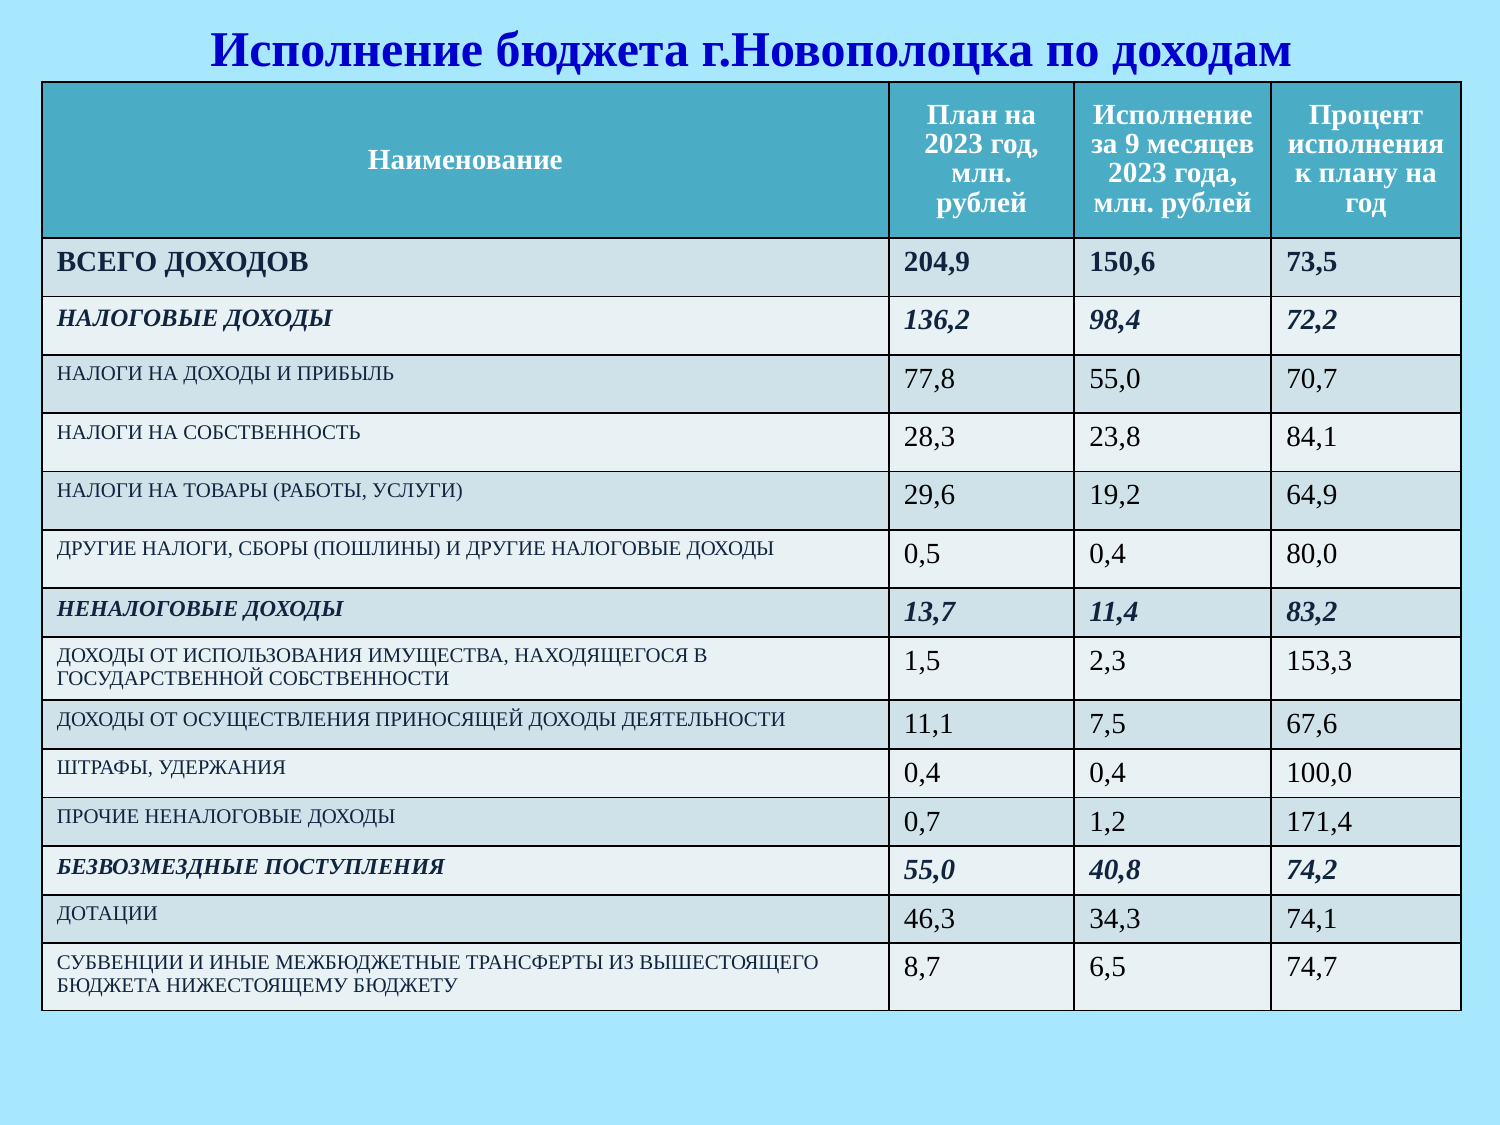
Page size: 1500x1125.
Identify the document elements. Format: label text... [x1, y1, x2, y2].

table_cell ДОТАЦИИ [43, 896, 888, 942]
table_header Процент исполнения к плану на год [1272, 83, 1460, 237]
table_cell 72,2 [1272, 297, 1460, 354]
table_cell НАЛОГИ НА ДОХОДЫ И ПРИБЫЛЬ [43, 356, 888, 412]
table_cell 8,7 [890, 944, 1073, 1010]
table_cell 150,6 [1075, 239, 1270, 296]
table_cell 23,8 [1075, 414, 1270, 471]
table_cell 204,9 [890, 239, 1073, 296]
table_cell 1,2 [1075, 798, 1270, 845]
table_cell 55,0 [1075, 356, 1270, 412]
table_cell 74,1 [1272, 896, 1460, 942]
table_cell 40,8 [1075, 847, 1270, 894]
table_cell НАЛОГИ НА ТОВАРЫ (РАБОТЫ, УСЛУГИ) [43, 472, 888, 529]
table_cell 11,4 [1075, 589, 1270, 636]
table_cell НАЛОГИ НА СОБСТВЕННОСТЬ [43, 414, 888, 471]
table_cell 0,4 [1075, 531, 1270, 587]
table_cell ПРОЧИЕ НЕНАЛОГОВЫЕ ДОХОДЫ [43, 798, 888, 845]
table_cell ДРУГИЕ НАЛОГИ, СБОРЫ (ПОШЛИНЫ) И ДРУГИЕ НАЛОГОВЫЕ ДОХОДЫ [43, 531, 888, 587]
table_cell 153,3 [1272, 638, 1460, 699]
table_cell ШТРАФЫ, УДЕРЖАНИЯ [43, 750, 888, 797]
table_cell 0,4 [1075, 750, 1270, 797]
table_cell 74,2 [1272, 847, 1460, 894]
table_cell 1,5 [890, 638, 1073, 699]
table_cell 67,6 [1272, 701, 1460, 748]
table_cell 13,7 [890, 589, 1073, 636]
table_cell НАЛОГОВЫЕ ДОХОДЫ [43, 297, 888, 354]
table_cell 6,5 [1075, 944, 1270, 1010]
table_cell 70,7 [1272, 356, 1460, 412]
table_cell 0,5 [890, 531, 1073, 587]
table_cell 2,3 [1075, 638, 1270, 699]
table_cell 84,1 [1272, 414, 1460, 471]
table_cell ДОХОДЫ ОТ ОСУЩЕСТВЛЕНИЯ ПРИНОСЯЩЕЙ ДОХОДЫ ДЕЯТЕЛЬНОСТИ [43, 701, 888, 748]
table_cell 83,2 [1272, 589, 1460, 636]
table_cell 34,3 [1075, 896, 1270, 942]
table_cell 100,0 [1272, 750, 1460, 797]
table_cell 98,4 [1075, 297, 1270, 354]
table_cell 7,5 [1075, 701, 1270, 748]
table_header Наименование [43, 83, 888, 237]
table_cell 136,2 [890, 297, 1073, 354]
table_cell 73,5 [1272, 239, 1460, 296]
table_cell СУБВЕНЦИИ И ИНЫЕ МЕЖБЮДЖЕТНЫЕ ТРАНСФЕРТЫ ИЗ ВЫШЕСТОЯЩЕГО БЮДЖЕТА НИЖЕСТОЯЩЕМУ БЮДЖЕТУ [43, 944, 888, 1010]
table_cell 80,0 [1272, 531, 1460, 587]
table_cell 28,3 [890, 414, 1073, 471]
table_cell 74,7 [1272, 944, 1460, 1010]
table_cell ДОХОДЫ ОТ ИСПОЛЬЗОВАНИЯ ИМУЩЕСТВА, НАХОДЯЩЕГОСЯ В ГОСУДАРСТВЕННОЙ СОБСТВЕННОСТИ [43, 638, 888, 699]
table_header Исполнение за 9 месяцев 2023 года, млн. рублей [1075, 83, 1270, 237]
table_cell 171,4 [1272, 798, 1460, 845]
table_cell 0,7 [890, 798, 1073, 845]
table_cell 46,3 [890, 896, 1073, 942]
table_cell НЕНАЛОГОВЫЕ ДОХОДЫ [43, 589, 888, 636]
table_cell ВСЕГО ДОХОДОВ [43, 239, 888, 296]
table_cell 55,0 [890, 847, 1073, 894]
table_header План на 2023 год, млн. рублей [890, 83, 1073, 237]
table_cell 11,1 [890, 701, 1073, 748]
table_cell 19,2 [1075, 472, 1270, 529]
table_cell 0,4 [890, 750, 1073, 797]
table_cell 77,8 [890, 356, 1073, 412]
table_cell 64,9 [1272, 472, 1460, 529]
title Исполнение бюджета г.Новополоцка по доходам [76, 6, 1427, 55]
table_cell БЕЗВОЗМЕЗДНЫЕ ПОСТУПЛЕНИЯ [43, 847, 888, 894]
table_cell 29,6 [890, 472, 1073, 529]
